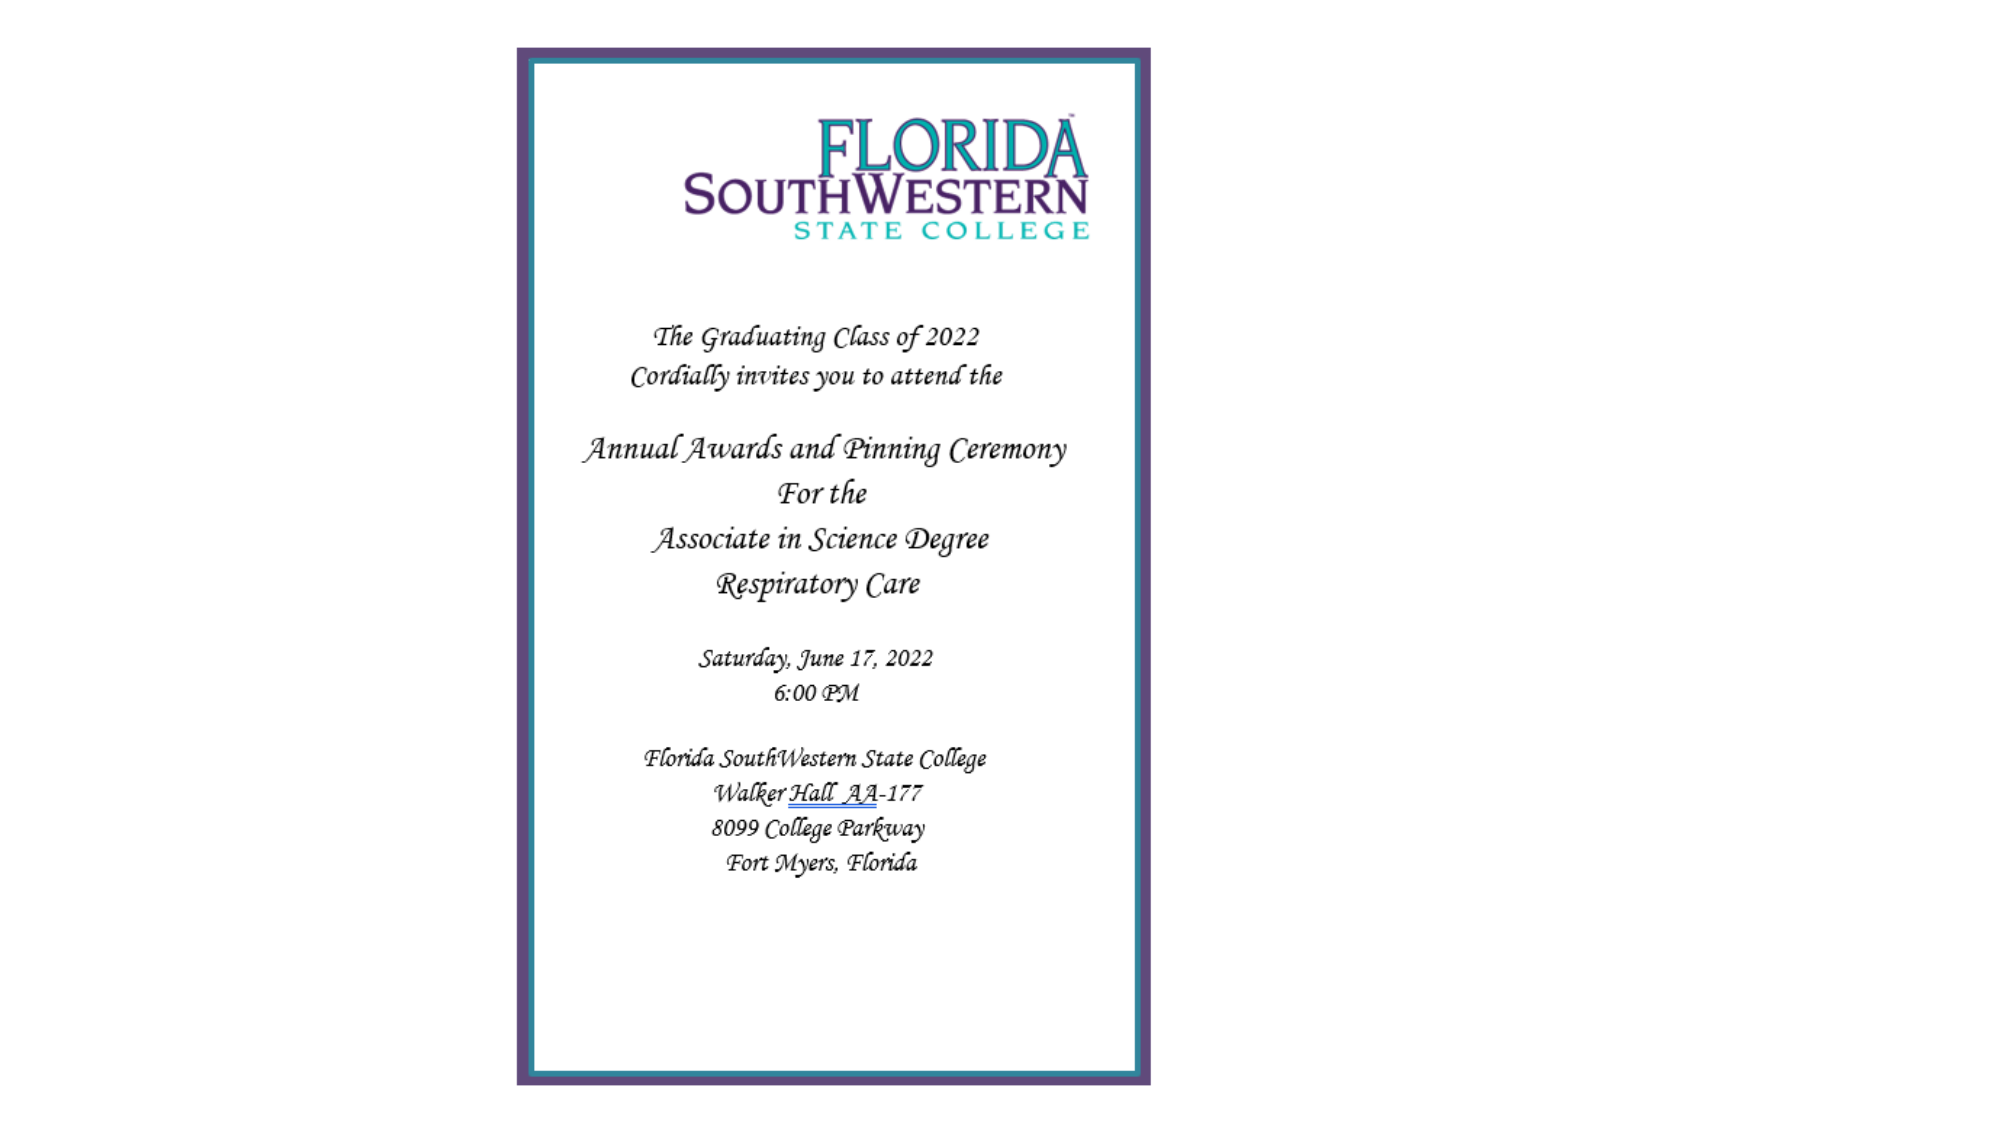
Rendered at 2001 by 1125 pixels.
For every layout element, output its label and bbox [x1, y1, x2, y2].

list [444, 0, 1200, 1125]
